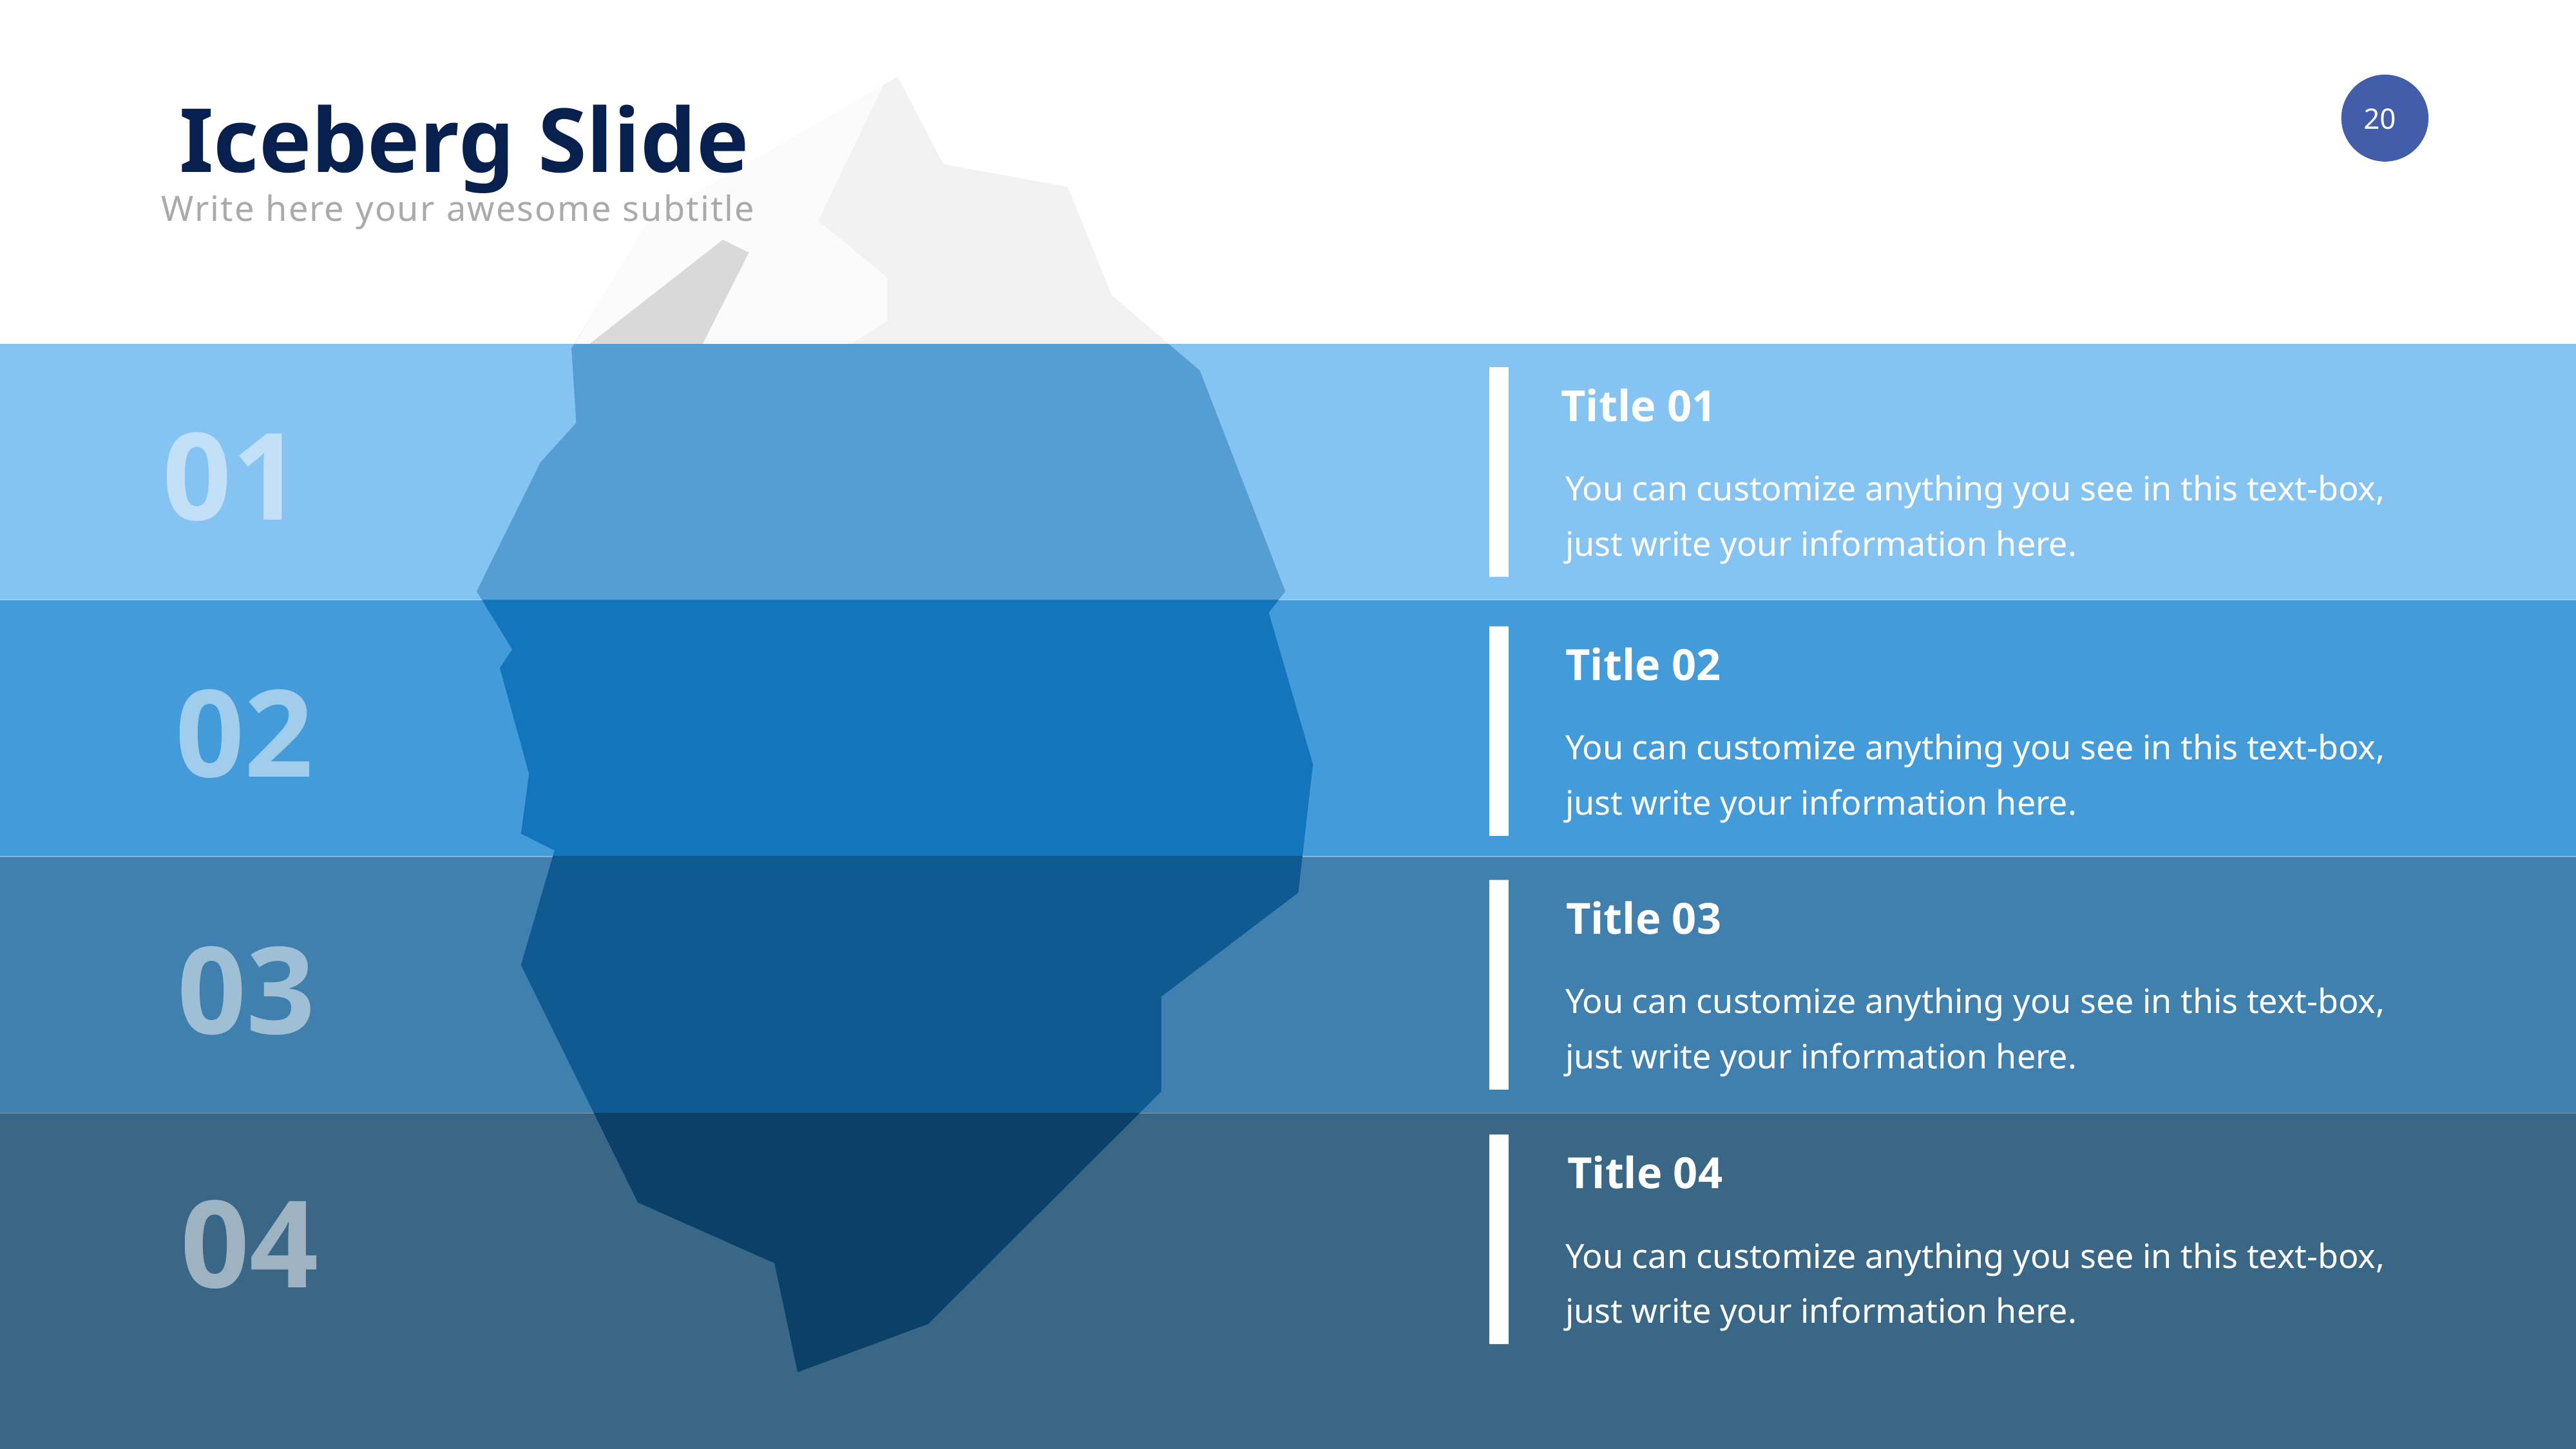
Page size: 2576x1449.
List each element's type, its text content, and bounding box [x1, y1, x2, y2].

text_box You can customize anything you see in this text-box, just write your information here. [1556, 448, 2416, 567]
text_box Write here your awesome subtitle [151, 182, 466, 233]
text_box You can customize anything you see in this text-box, just write your information here. [1556, 1215, 2416, 1335]
text_box Title 02 [1556, 632, 1731, 694]
text_box [1489, 1134, 1509, 1345]
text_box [466, 77, 1286, 630]
text_box Title 01 [1551, 374, 1726, 435]
text_box 02 [166, 651, 324, 806]
text_box 01 [153, 394, 311, 549]
text_box Iceberg Slide [169, 51, 759, 182]
text_box [0, 857, 2576, 1113]
text_box [0, 601, 2576, 857]
text_box [0, 343, 466, 601]
text_box 04 [171, 1162, 329, 1317]
text_box [1489, 366, 1509, 578]
text_box Title 03 [1556, 886, 1732, 948]
text_box [1286, 343, 2576, 601]
text_box [0, 1113, 2576, 1449]
text_box [1489, 625, 1509, 837]
text_box Title 04 [1558, 1141, 1733, 1202]
text_box 03 [167, 908, 325, 1063]
text_box You can customize anything you see in this text-box, just write your information here. [1556, 706, 2416, 827]
text_box [1489, 879, 1509, 1090]
text_box You can customize anything you see in this text-box, just write your information here. [1556, 960, 2416, 1081]
